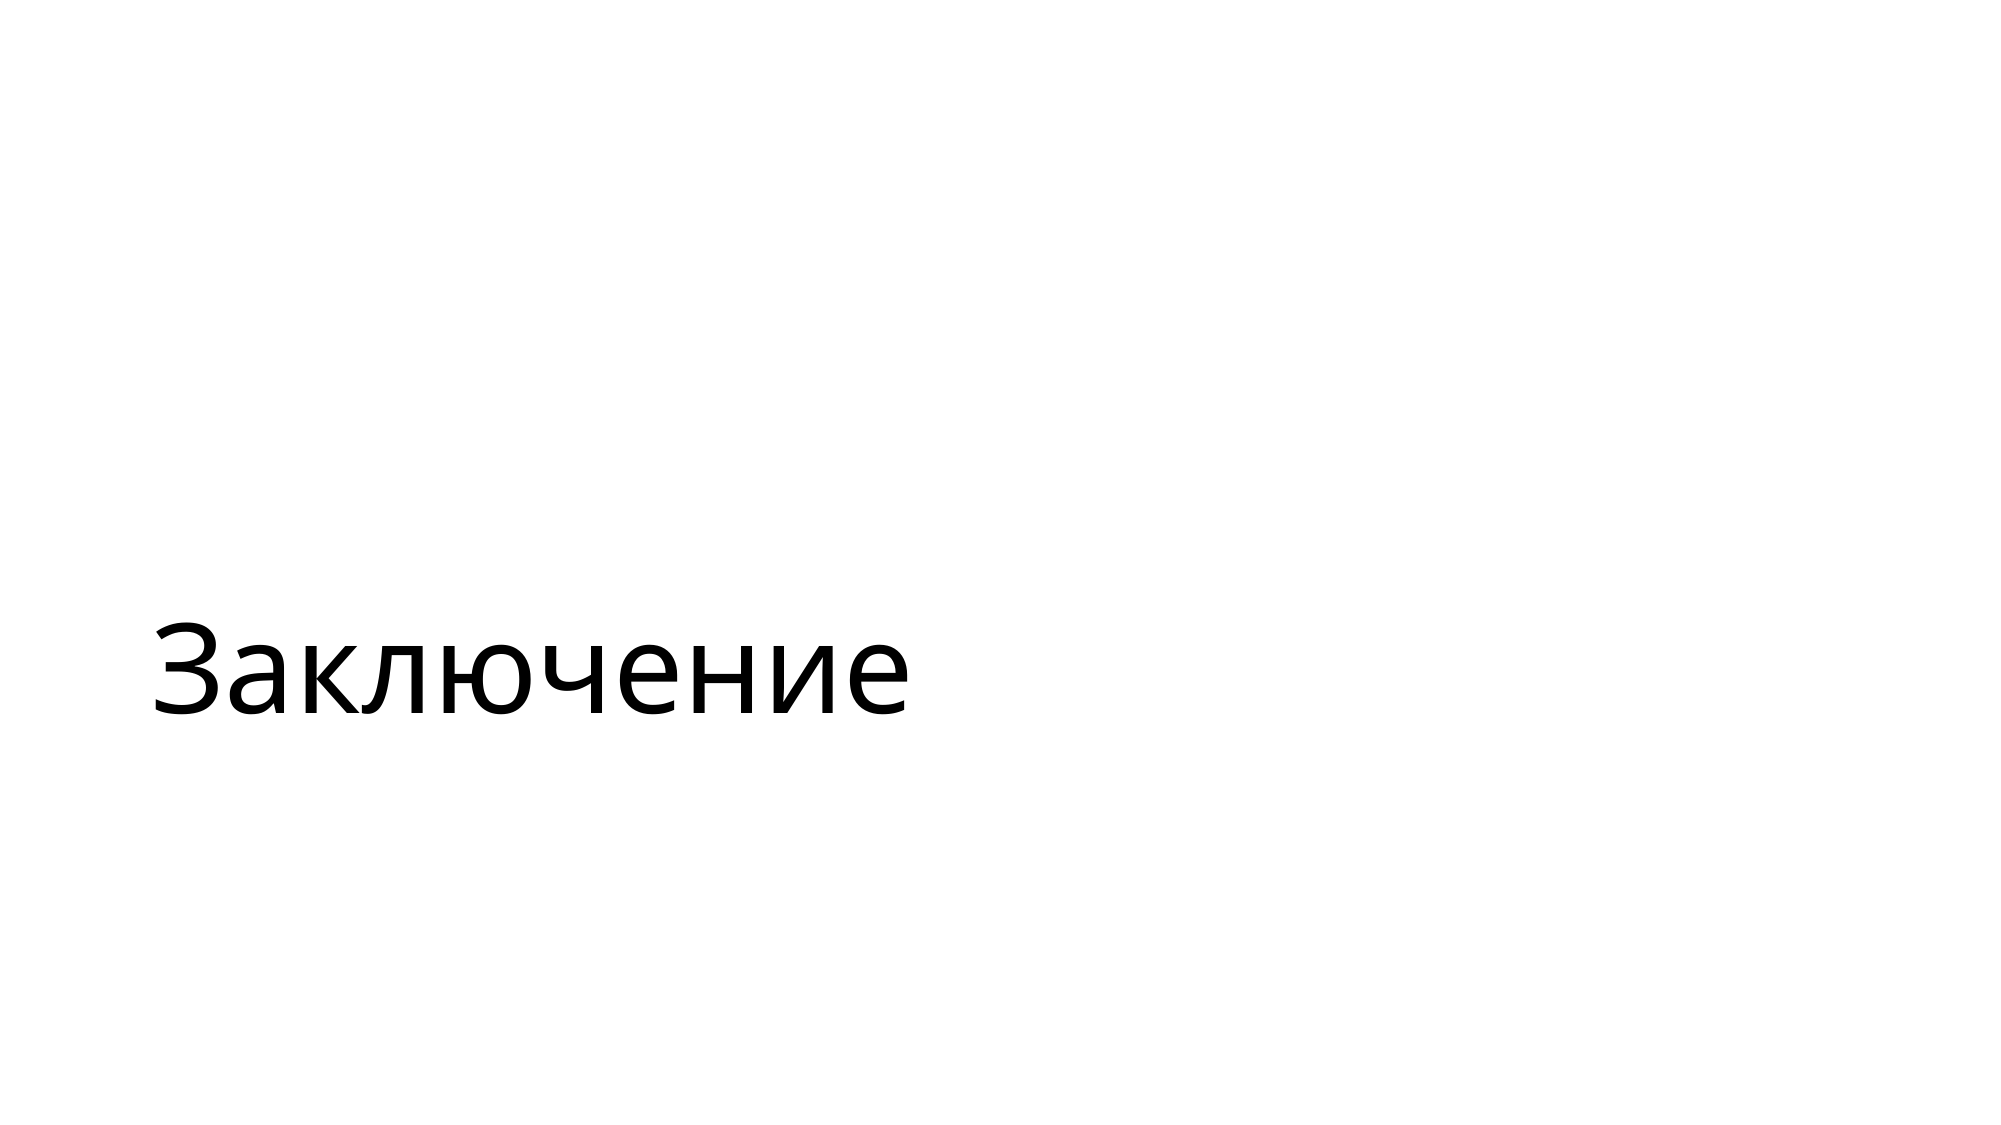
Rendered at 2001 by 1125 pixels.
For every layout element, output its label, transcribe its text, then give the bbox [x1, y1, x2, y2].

title Заключение [136, 280, 1862, 749]
